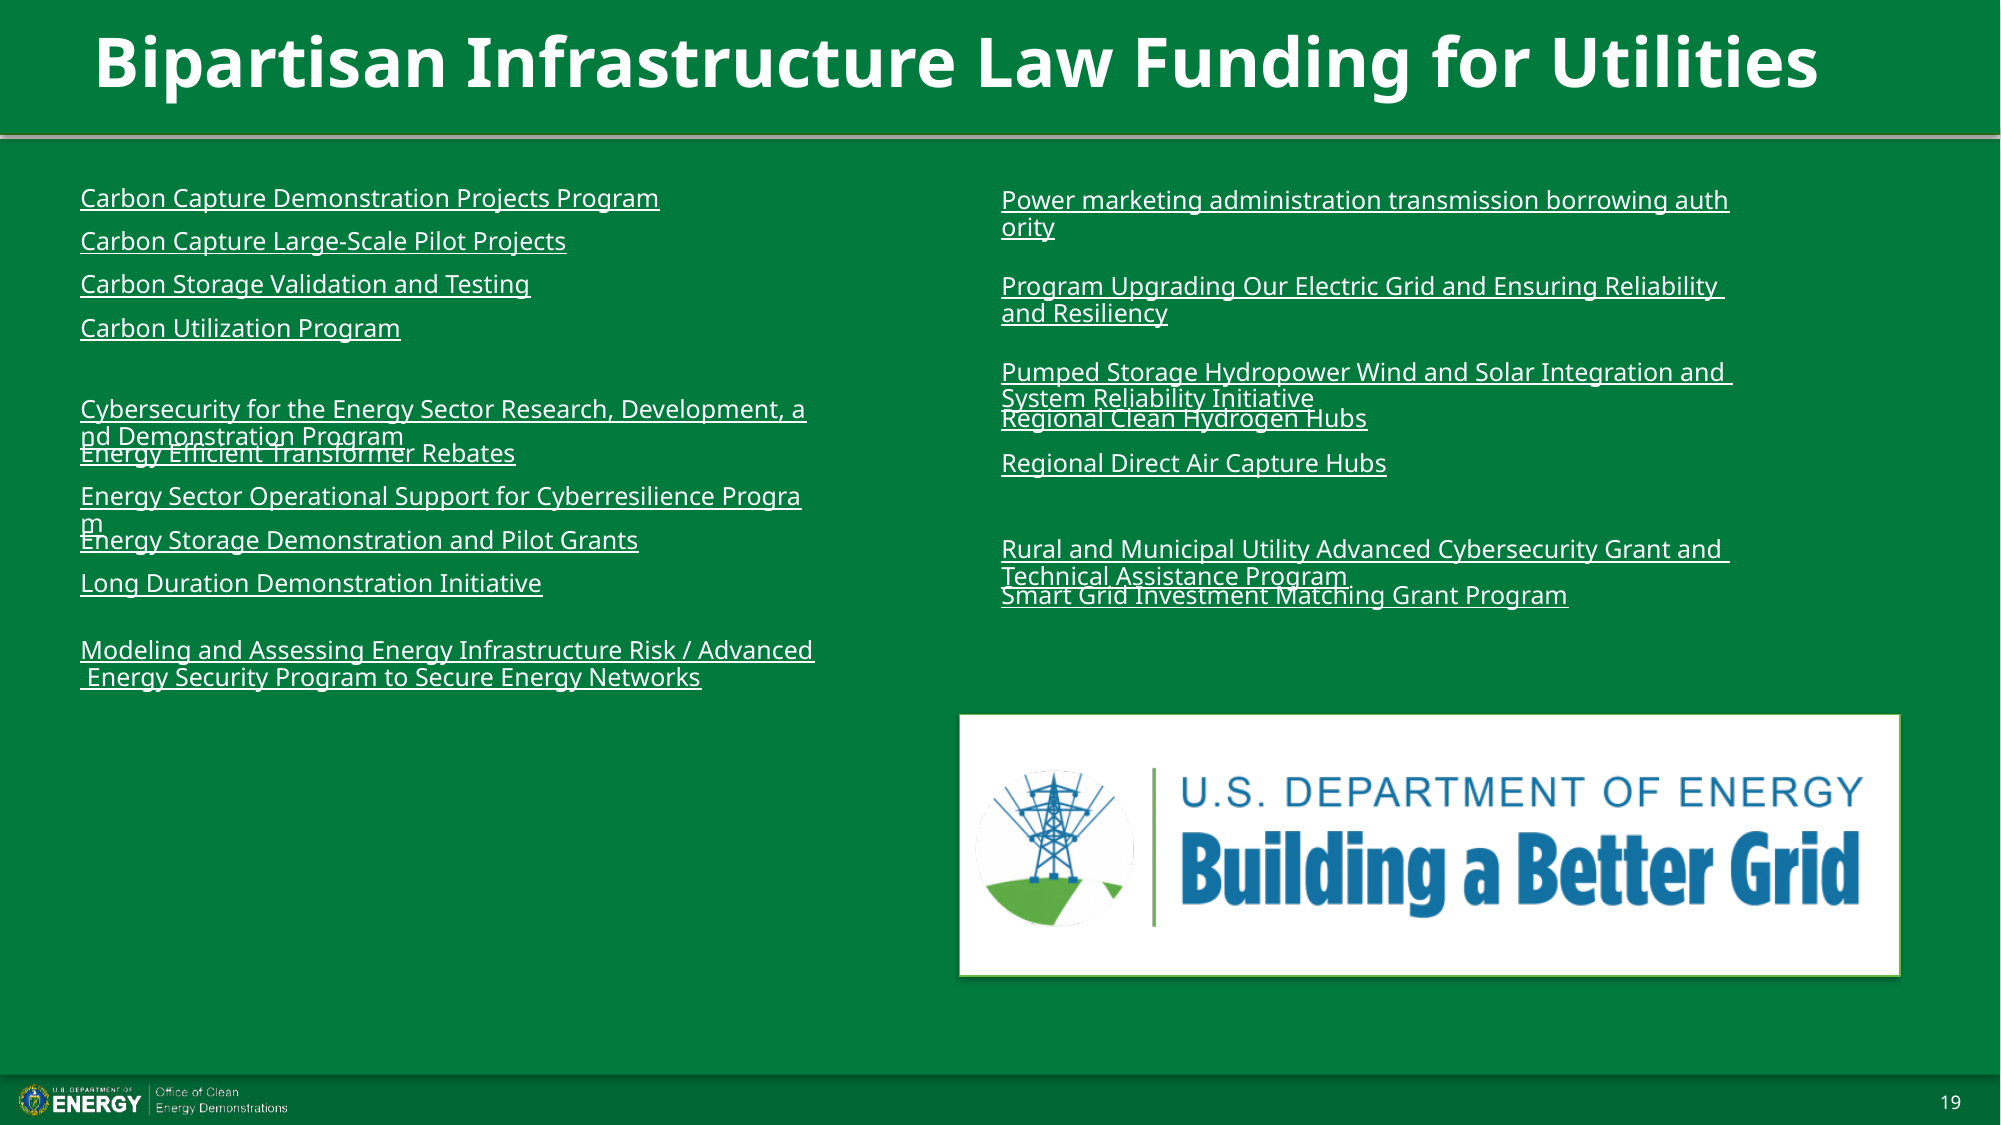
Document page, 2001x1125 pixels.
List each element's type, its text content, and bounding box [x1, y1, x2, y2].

table_cell Carbon Utilization Program [79, 301, 818, 345]
table_header Power marketing administration transmission borrowing authority [1000, 171, 1740, 217]
picture [959, 749, 1882, 945]
picture [15, 1075, 292, 1125]
table_cell Pumped Storage Hydropower Wind and Solar Integration and System Reliability Initiative [1000, 303, 1740, 389]
table_cell Carbon Capture Large-Scale Pilot Projects [79, 214, 818, 258]
table_cell Cybersecurity for the Energy Sector Research, Development, and Demonstration Program [79, 345, 818, 426]
table_cell Modeling and Assessing Energy Infrastructure Risk / Advanced Energy Security Program to Secure Energy Networks [79, 600, 818, 667]
table_header Carbon Capture Demonstration Projects Program [79, 171, 818, 214]
text_box [959, 714, 1901, 977]
table_cell Energy Storage Demonstration and Pilot Grants [79, 513, 818, 557]
title Bipartisan Infrastructure Law Funding for Utilities [78, 0, 1988, 128]
table_cell Carbon Storage Validation and Testing [79, 258, 818, 301]
table_cell Long Duration Demonstration Initiative [79, 557, 818, 600]
table_cell Smart Grid Investment Matching Grant Program [1000, 566, 1740, 612]
table_cell Energy Efficient Transformer Rebates [79, 426, 818, 470]
table_cell Program Upgrading Our Electric Grid and Ensuring Reliability and Resiliency [1000, 217, 1740, 303]
table_cell Energy Sector Operational Support for Cyberresilience Program [79, 470, 818, 513]
table_cell Rural and Municipal Utility Advanced Cybersecurity Grant and Technical Assistance Program [1000, 480, 1740, 566]
table_cell Regional Clean Hydrogen Hubs [1000, 389, 1740, 434]
table_cell Regional Direct Air Capture Hubs [1000, 434, 1740, 480]
